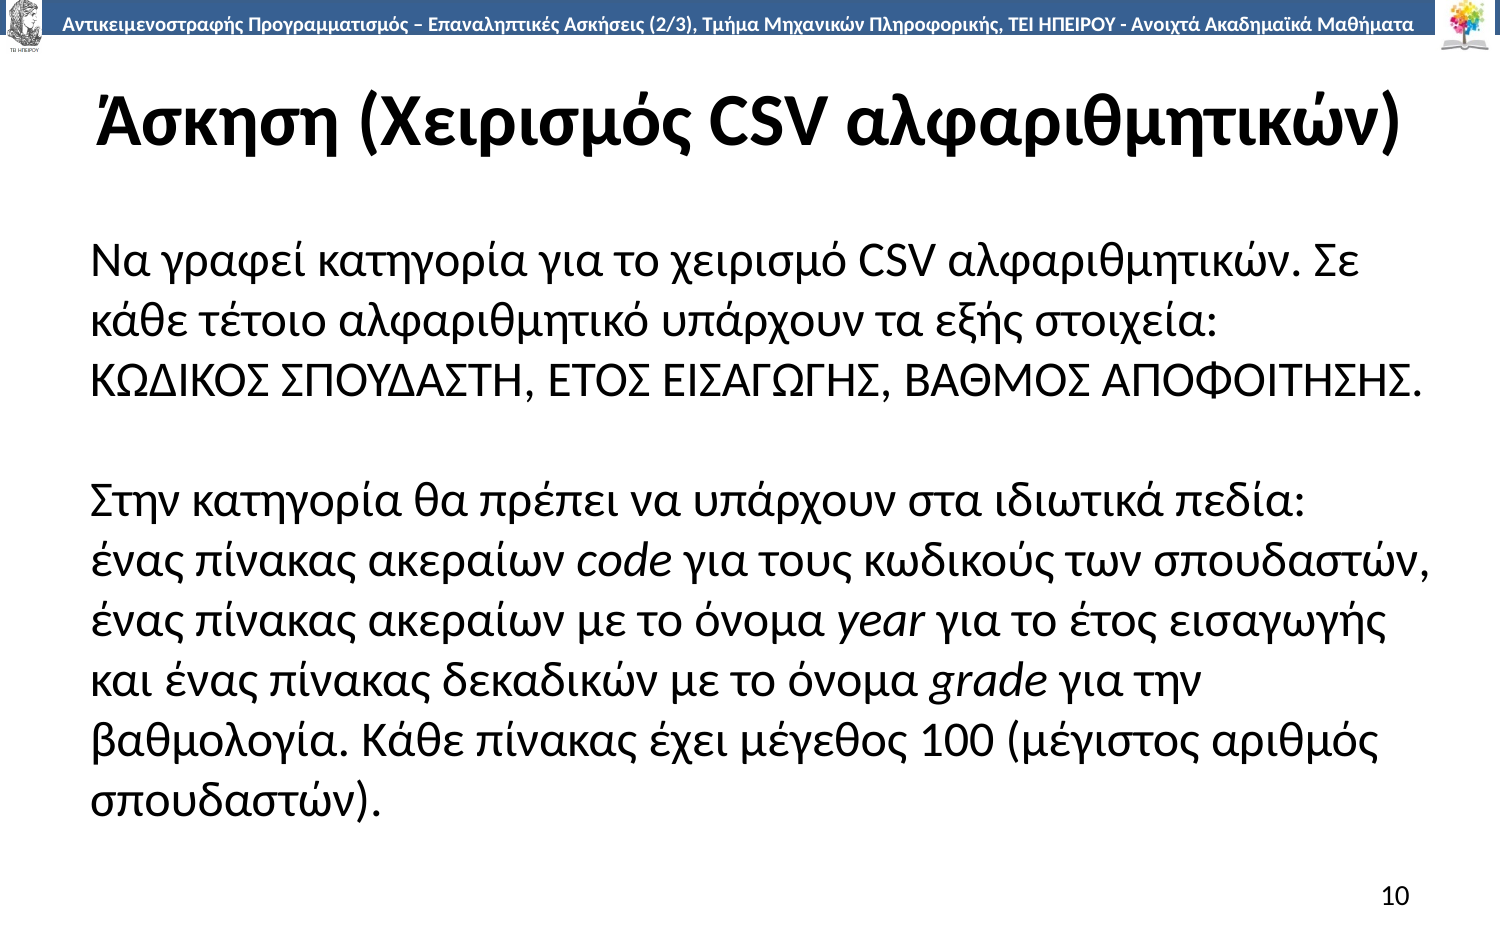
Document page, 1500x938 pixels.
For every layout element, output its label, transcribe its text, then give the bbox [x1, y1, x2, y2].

picture [1435, 0, 1495, 52]
list Να γραφεί κατηγορία για το χειρισμό CSV αλφαριθμητικών. Σε κάθε τέτοιο αλφαριθμητικό υπάρχουν τα εξής στοιχεία: ΚΩΔΙΚΟΣ ΣΠΟΥΔΑΣΤΗ, ΕΤΟΣ ΕΙΣΑΓΩΓΗΣ, ΒΑΘΜΟΣ ΑΠΟΦΟΙΤΗΣΗΣ. Στην κατηγορία θα πρέπει να υπάρχουν στα ιδιωτικά πεδία: ένας πίνακας ακεραίων code για τους κωδικούς των σπουδαστών, ένας πίνακας ακεραίων με το όνομα year για το έτος εισαγωγής και ένας πίνακας δεκαδικών με το όνομα grade για την βαθμολογία. Κάθε πίνακας έχει μέγεθος 100 (μέγιστος αριθμός σπουδαστών). [75, 218, 1459, 838]
picture [6, 0, 42, 54]
slide_number 10 [1074, 868, 1425, 919]
title Άσκηση (Χειρισμός CSV αλφαριθμητικών) [75, 37, 1425, 194]
